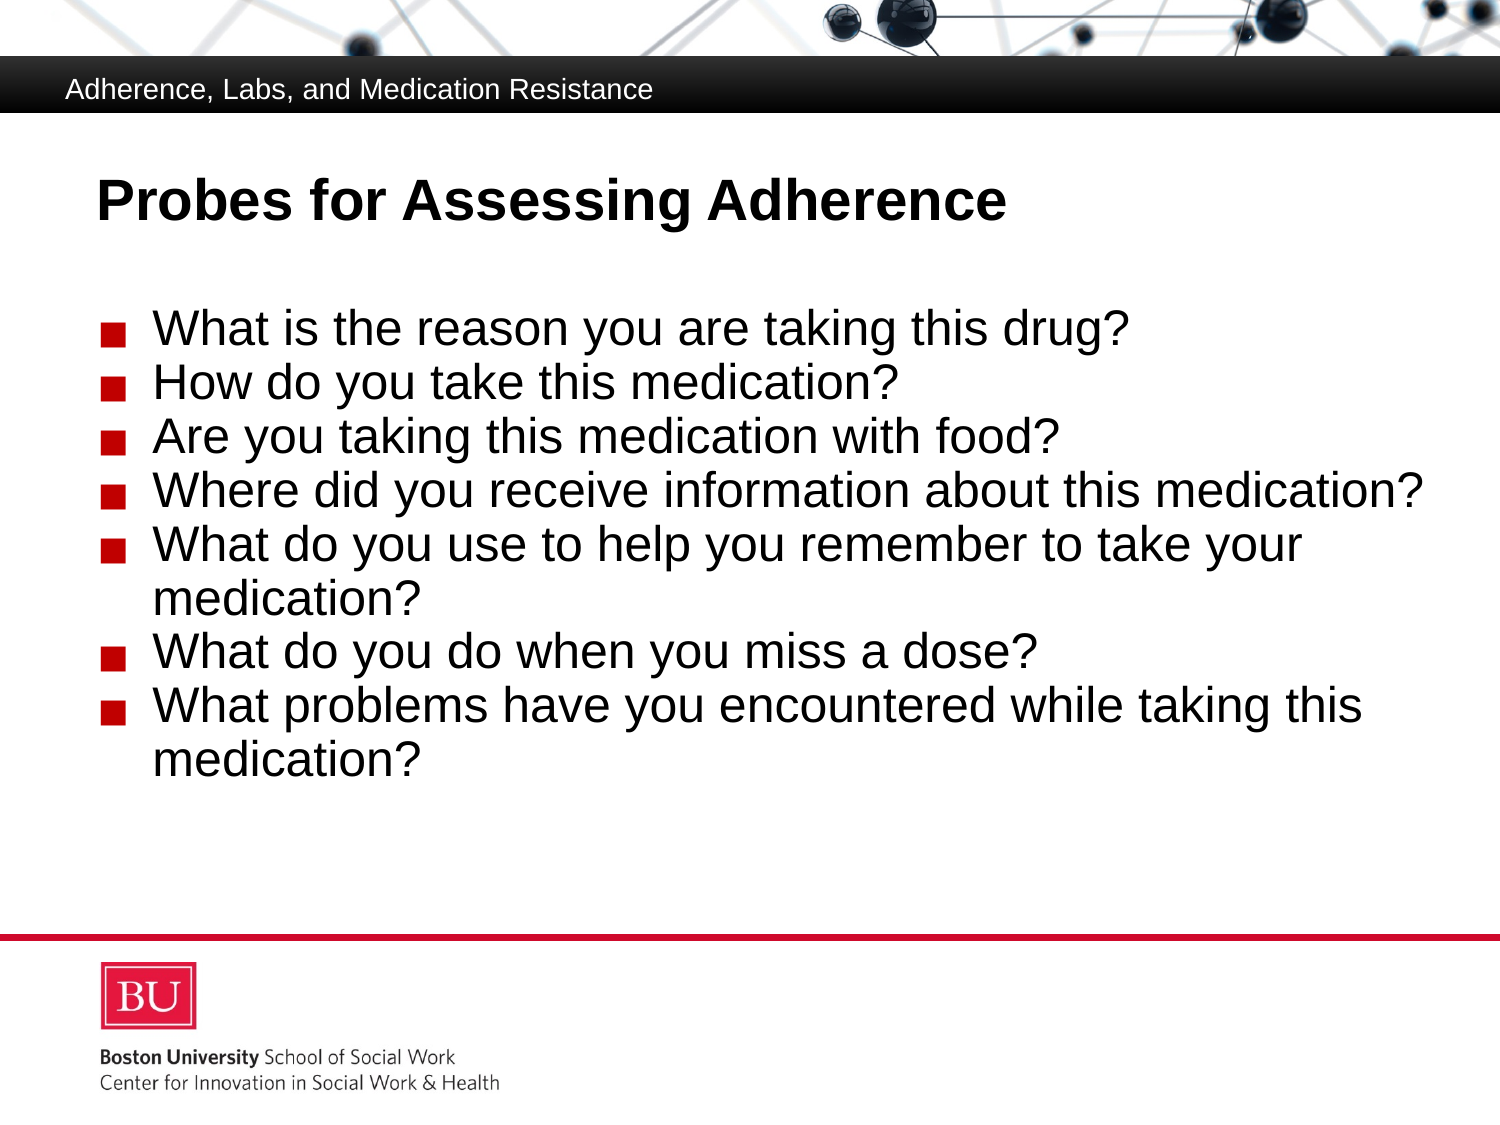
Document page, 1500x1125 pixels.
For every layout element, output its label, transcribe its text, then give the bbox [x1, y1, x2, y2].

picture [99, 962, 500, 1095]
picture [0, 0, 1500, 56]
text_box Adherence, Labs, and Medication Resistance [49, 62, 672, 113]
title Probes for Assessing Adherence [81, 147, 1449, 301]
list What is the reason you are taking this drug? How do you take this medication? Are you taking this medication with food? Where did you receive information about this medication? What do you use to help you remember to take your medication? What do you do when you miss a dose? What problems have you encountered while taking this medication? [81, 301, 1449, 829]
